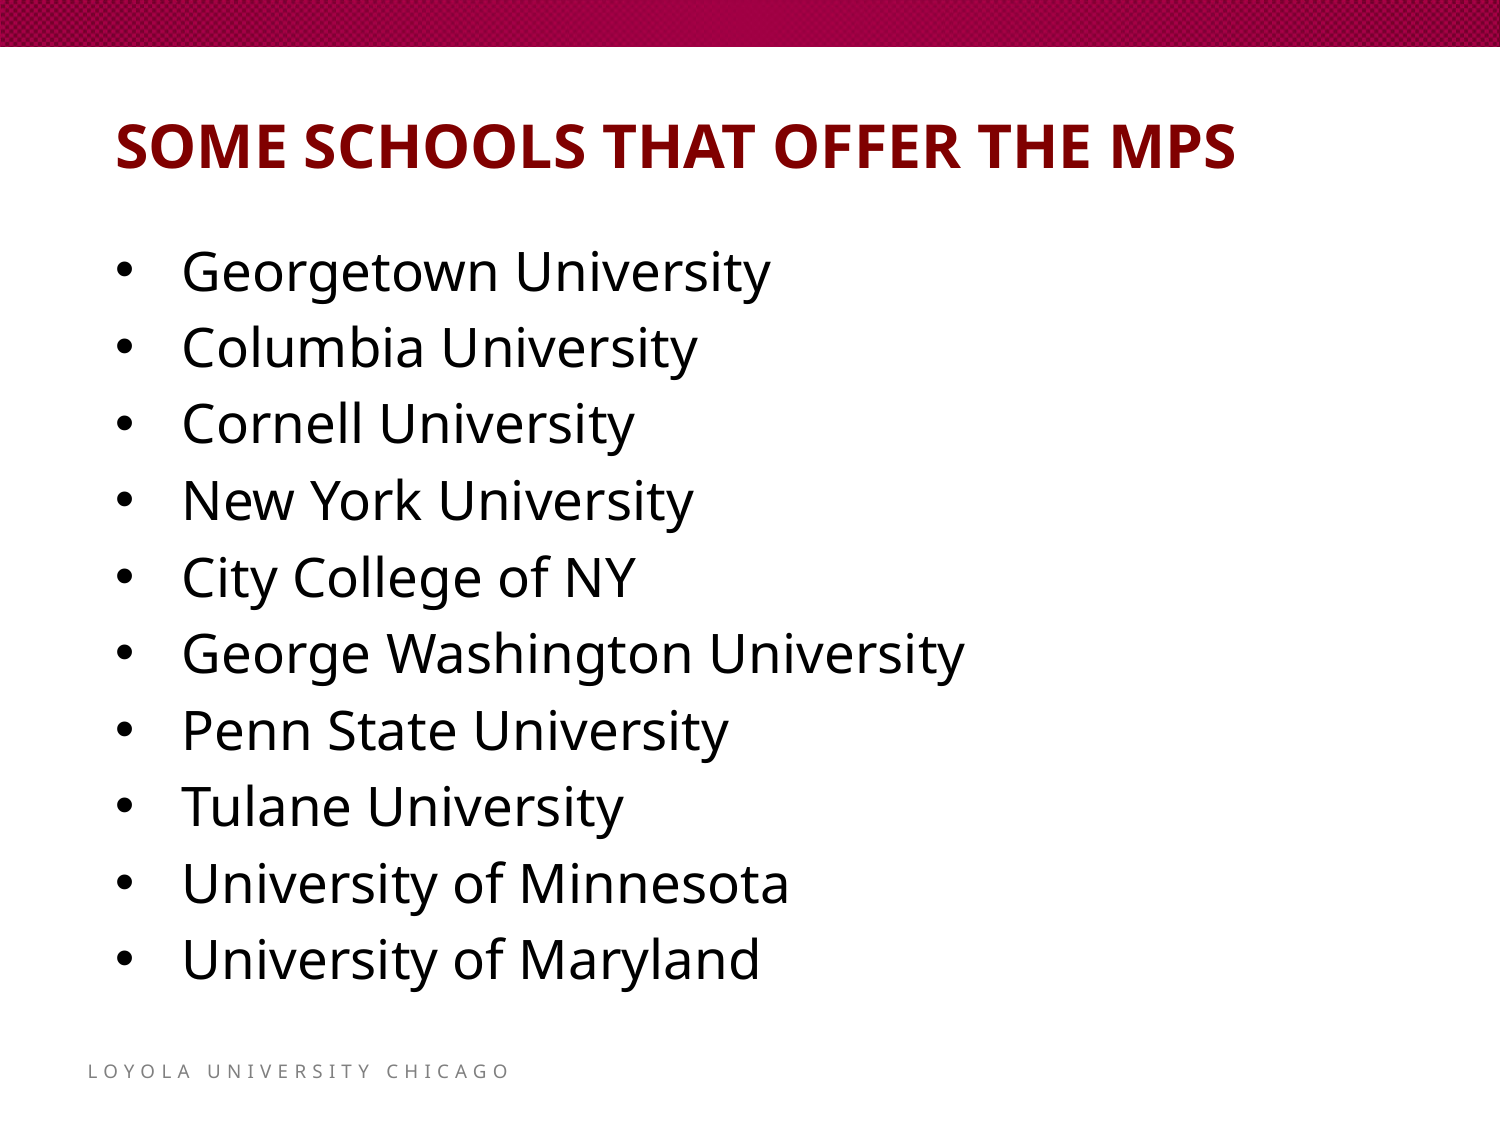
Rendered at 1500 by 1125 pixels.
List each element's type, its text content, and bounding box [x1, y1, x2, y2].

list Georgetown University Columbia University Cornell University New York University City College of NY George Washington University Penn State University Tulane University University of Minnesota University of Maryland [100, 228, 1408, 1005]
title Some Schools that offer the mps [100, 77, 1408, 212]
list Loyola University chicago [87, 1051, 733, 1096]
picture [0, 0, 1500, 47]
